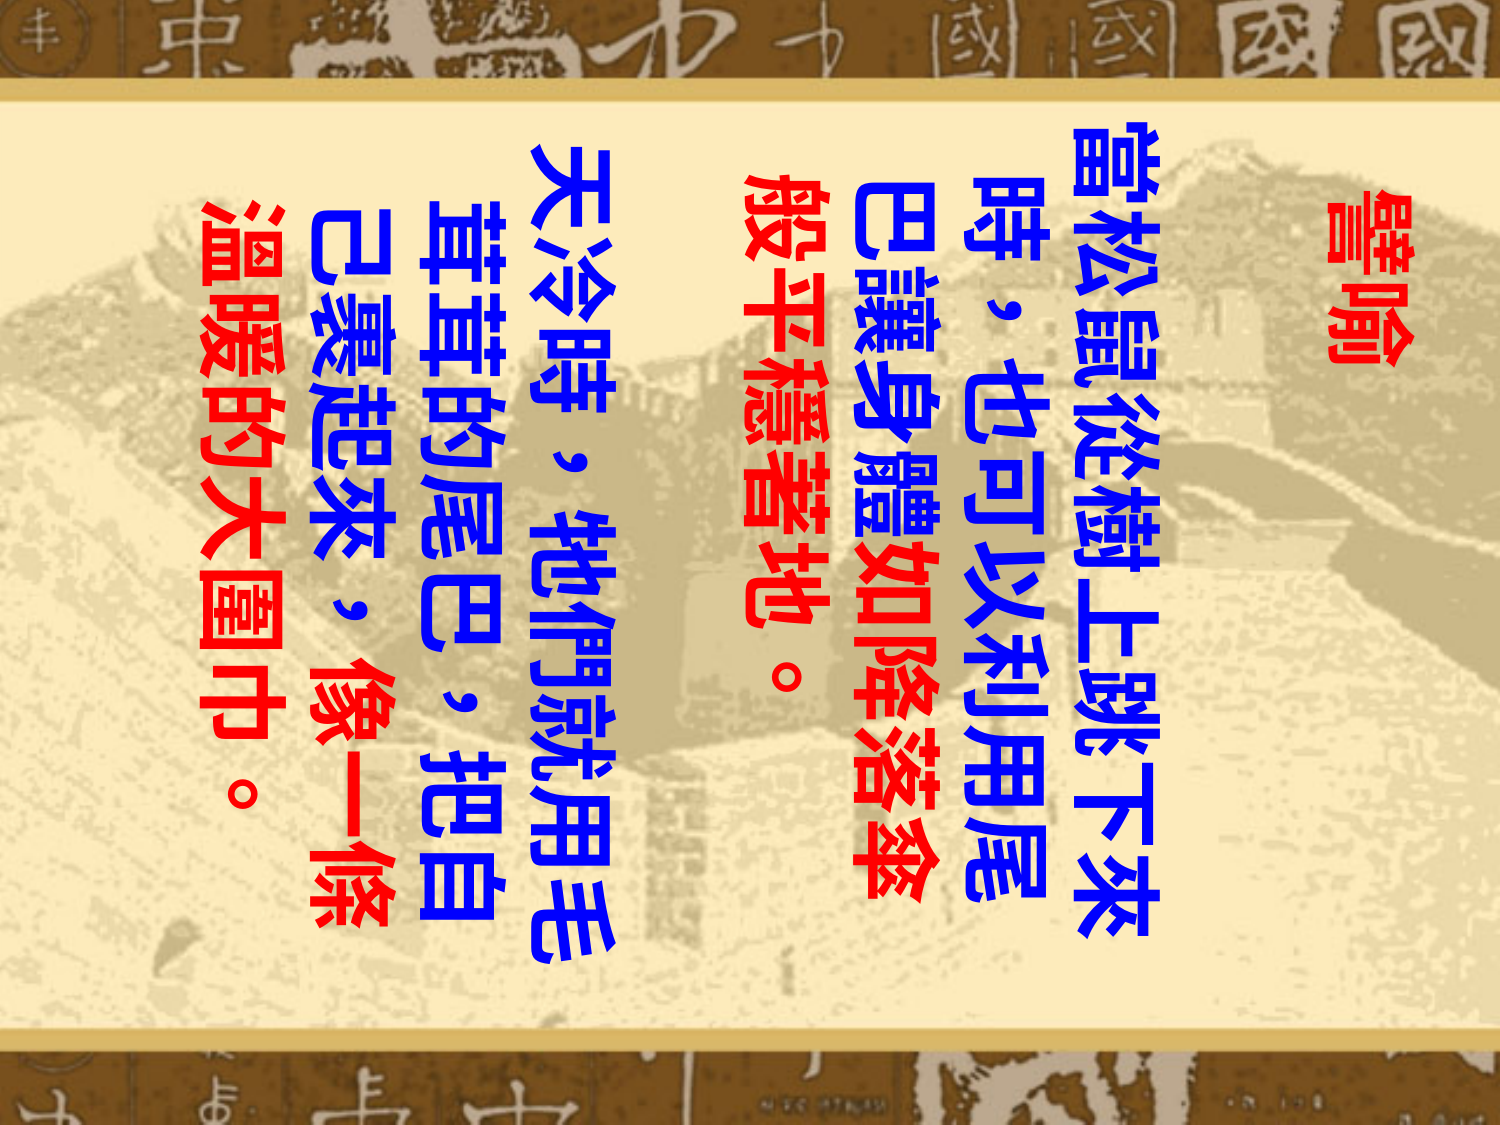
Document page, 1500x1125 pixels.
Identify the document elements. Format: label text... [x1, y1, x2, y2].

picture [0, 0, 1500, 1125]
text_box 天冷時，牠們就用毛茸茸的尾巴，把自己裹起來，像一條溫暖的大圍巾。 [123, 126, 638, 1037]
text_box 當松鼠從樹上跳下來時，也可以利用尾巴讓身體如降落傘般平穩著地。 [667, 101, 1182, 1012]
text_box 譬喻 [1281, 172, 1435, 1012]
